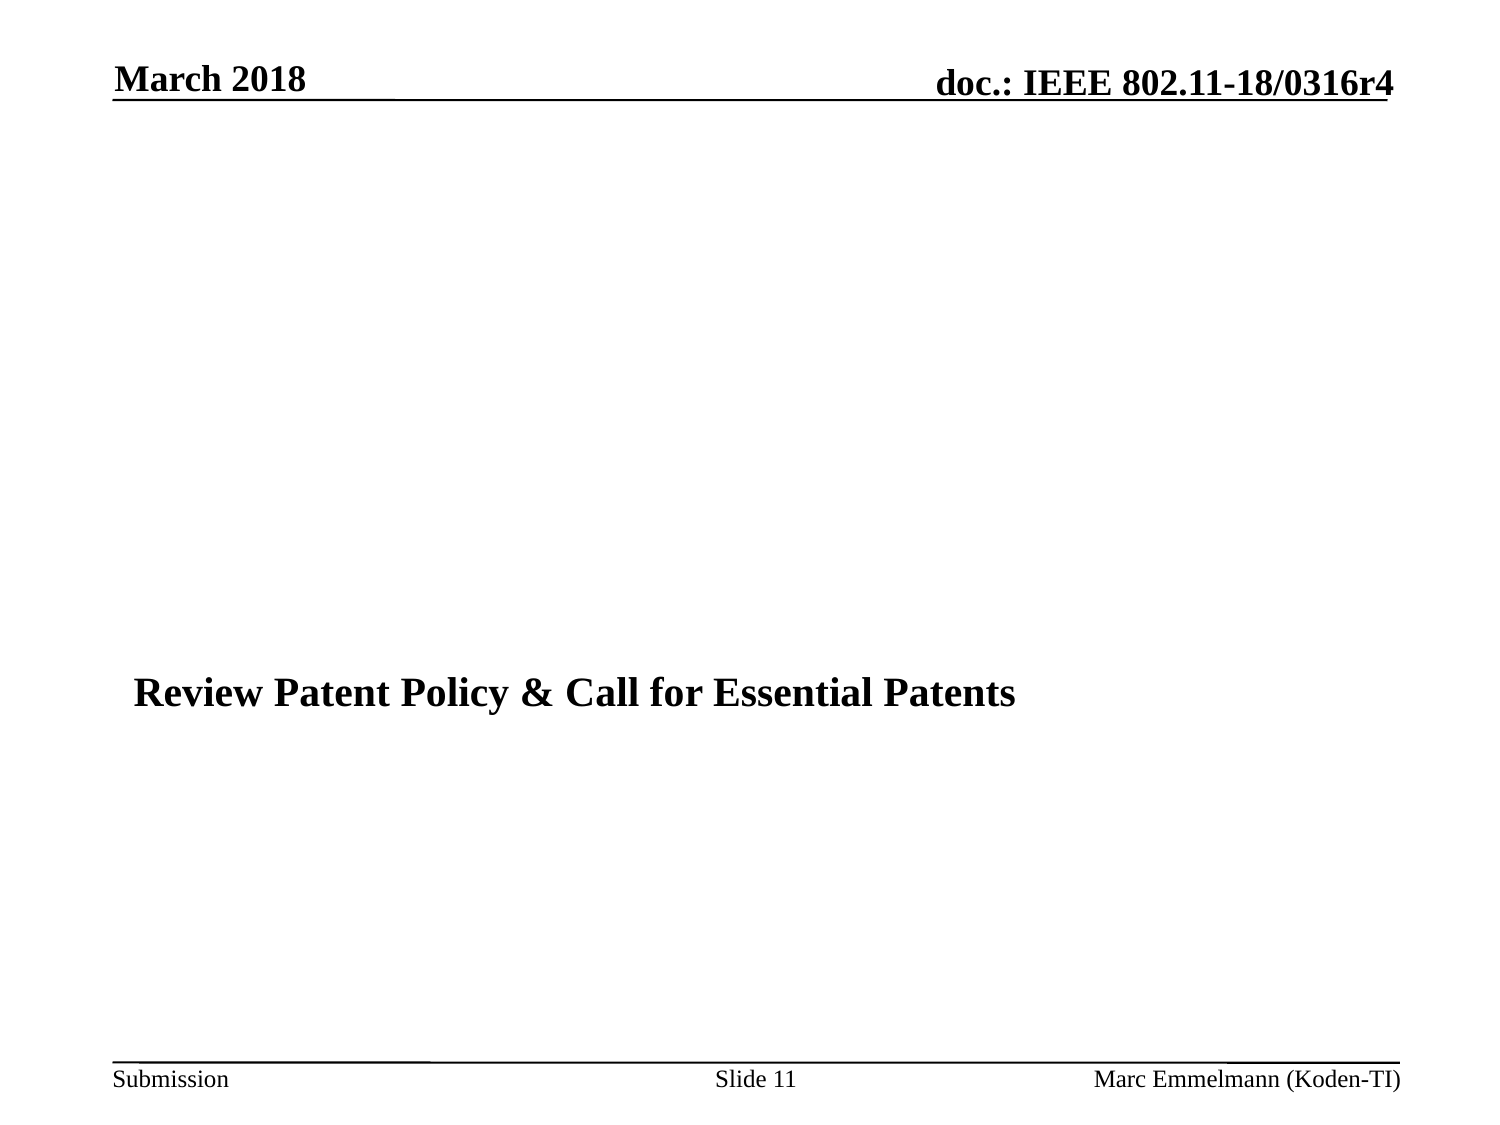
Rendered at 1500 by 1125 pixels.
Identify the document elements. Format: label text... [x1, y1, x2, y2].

list Review Patent Policy & Call for Essential Patents [118, 476, 1394, 724]
slide_number Slide 11 [712, 1061, 800, 1123]
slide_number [114, 54, 423, 100]
footer Marc Emmelmann (Koden-TI) [878, 1061, 1402, 1093]
